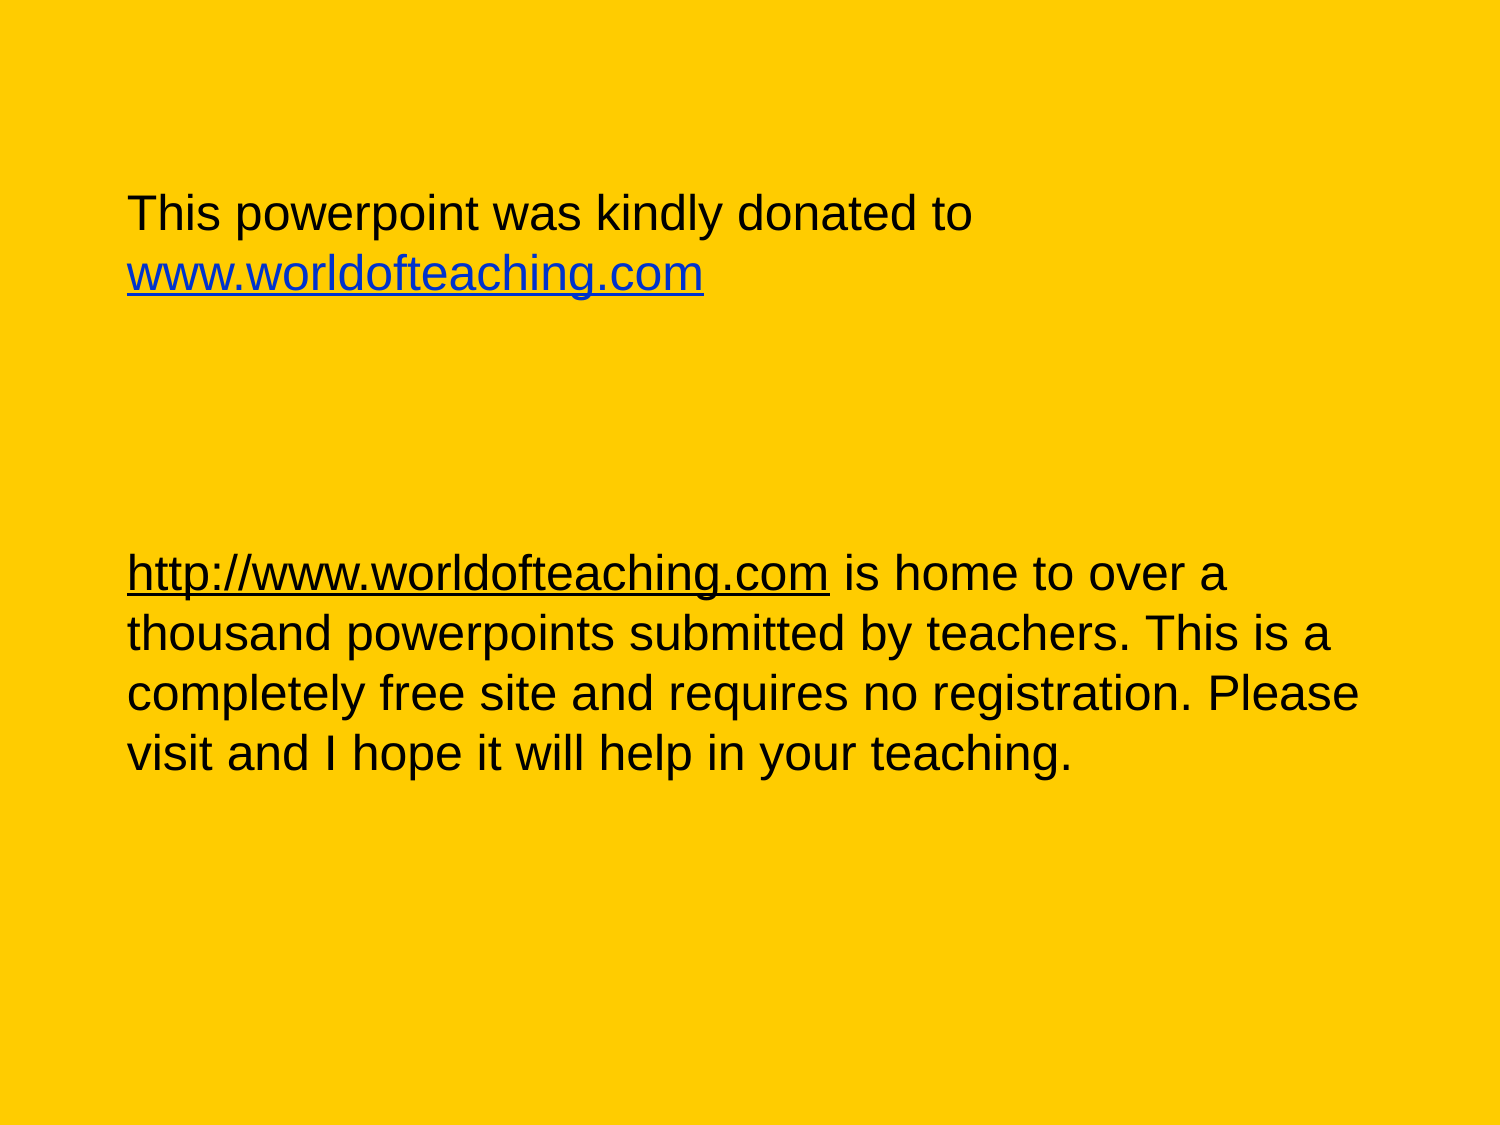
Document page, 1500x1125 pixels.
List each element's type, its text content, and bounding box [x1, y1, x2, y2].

text_box This powerpoint was kindly donated to www.worldofteaching.com http://www.worldofteaching.com is home to over a thousand powerpoints submitted by teachers. This is a completely free site and requires no registration. Please visit and I hope it will help in your teaching. [112, 172, 1412, 788]
